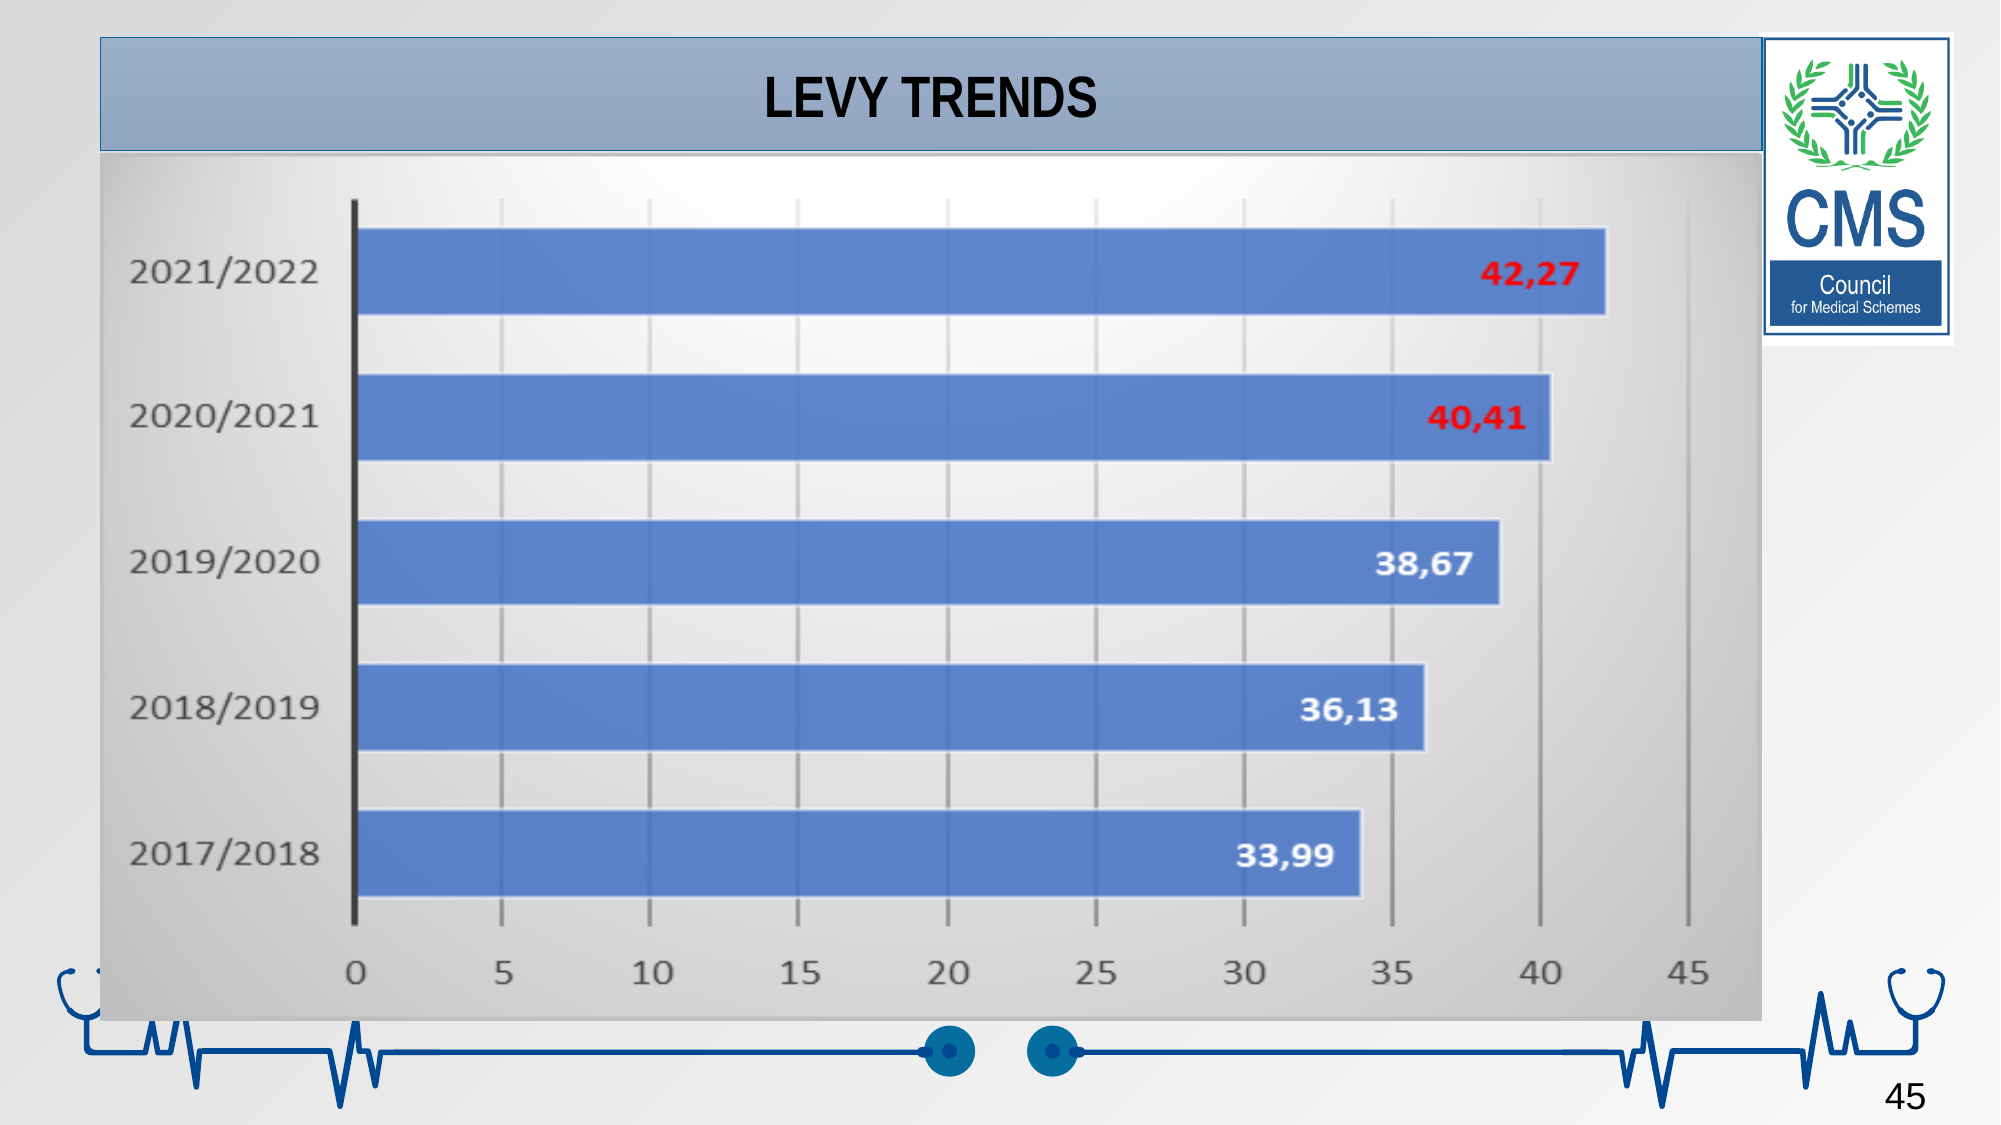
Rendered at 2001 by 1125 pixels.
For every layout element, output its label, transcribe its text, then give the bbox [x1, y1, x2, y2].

text_box LEVY TRENDS [100, 37, 1763, 151]
picture [100, 32, 1954, 1021]
